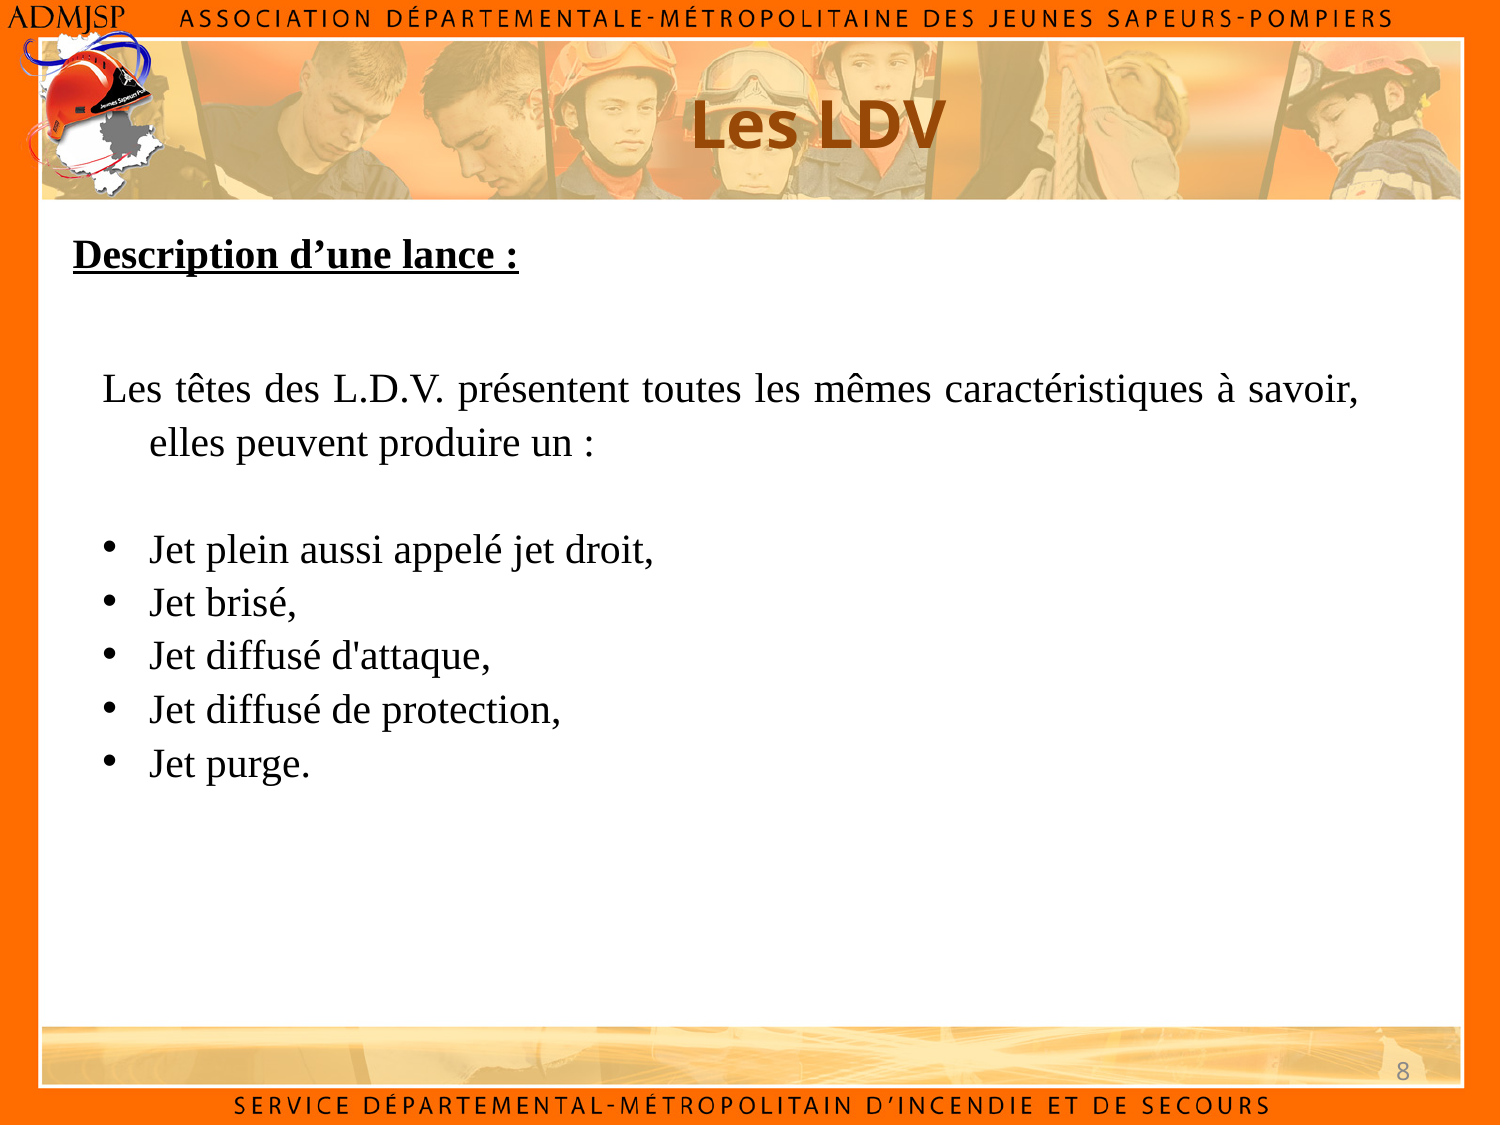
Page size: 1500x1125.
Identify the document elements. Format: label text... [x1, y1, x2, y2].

picture [0, 0, 1500, 1125]
text_box Les têtes des L.D.V. présentent toutes les mêmes caractéristiques à savoir, elles peuvent produire un : Jet plein aussi appelé jet droit, Jet brisé, Jet diffusé d'attaque, Jet diffusé de protection, Jet purge. [87, 349, 1375, 793]
title Les LDV [183, 45, 1454, 200]
text_box 8 [1074, 1042, 1425, 1103]
text_box Description d’une lance : [57, 219, 698, 268]
